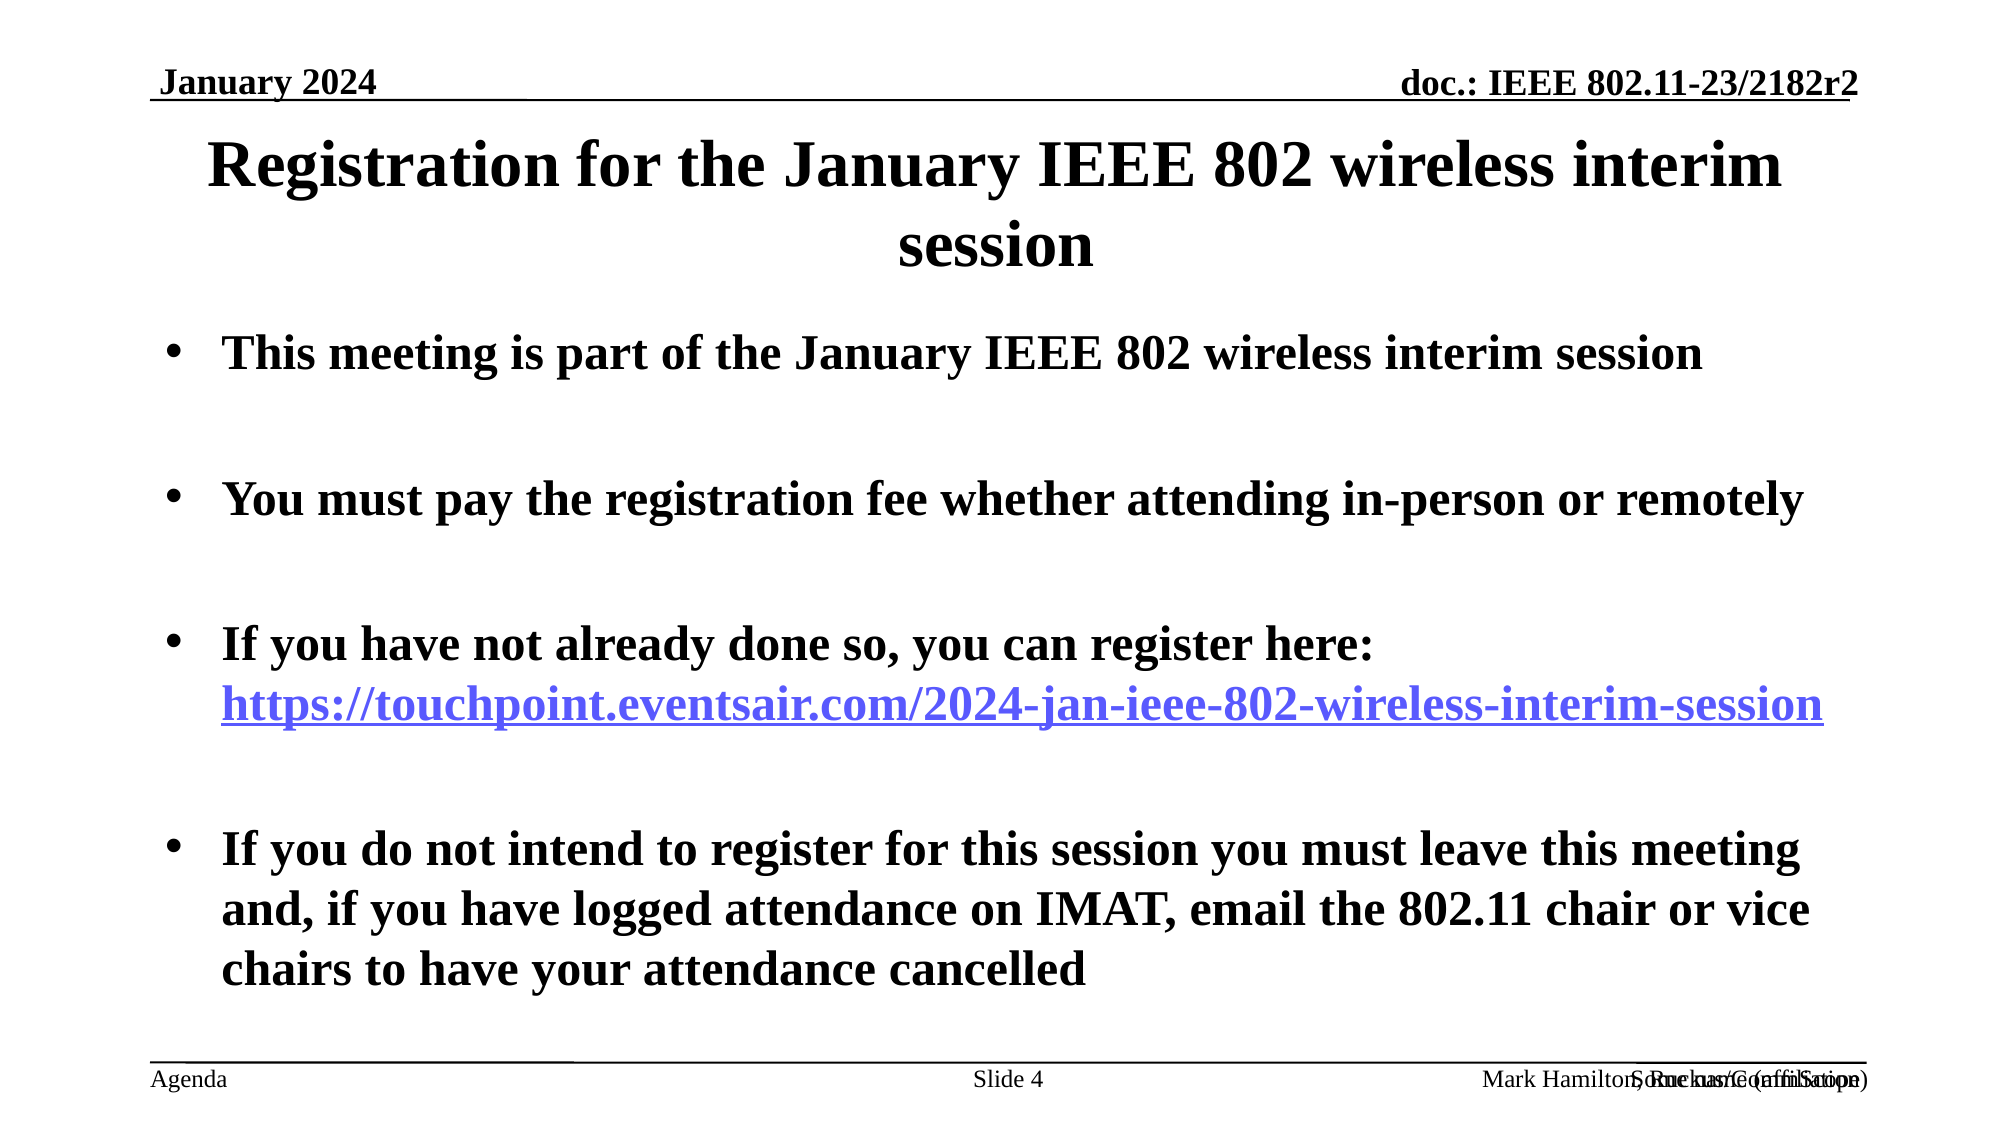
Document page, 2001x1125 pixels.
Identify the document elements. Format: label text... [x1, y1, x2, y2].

slide_number Slide 4 [950, 1061, 1067, 1123]
list This meeting is part of the January IEEE 802 wireless interim session You must pay the registration fee whether attending in-person or remotely If you have not already done so, you can register here: https://touchpoint.eventsair.com/2024-jan-ieee-802-wireless-interim-session If you do not intend to register for this session you must leave this meeting and, if you have logged attendance on IMAT, email the 802.11 chair or vice chairs to have your attendance cancelled [149, 312, 1850, 1063]
footer Some name (affiliation) [1171, 1062, 1869, 1092]
title Registration for the January IEEE 802 wireless interim session [124, 112, 1869, 288]
